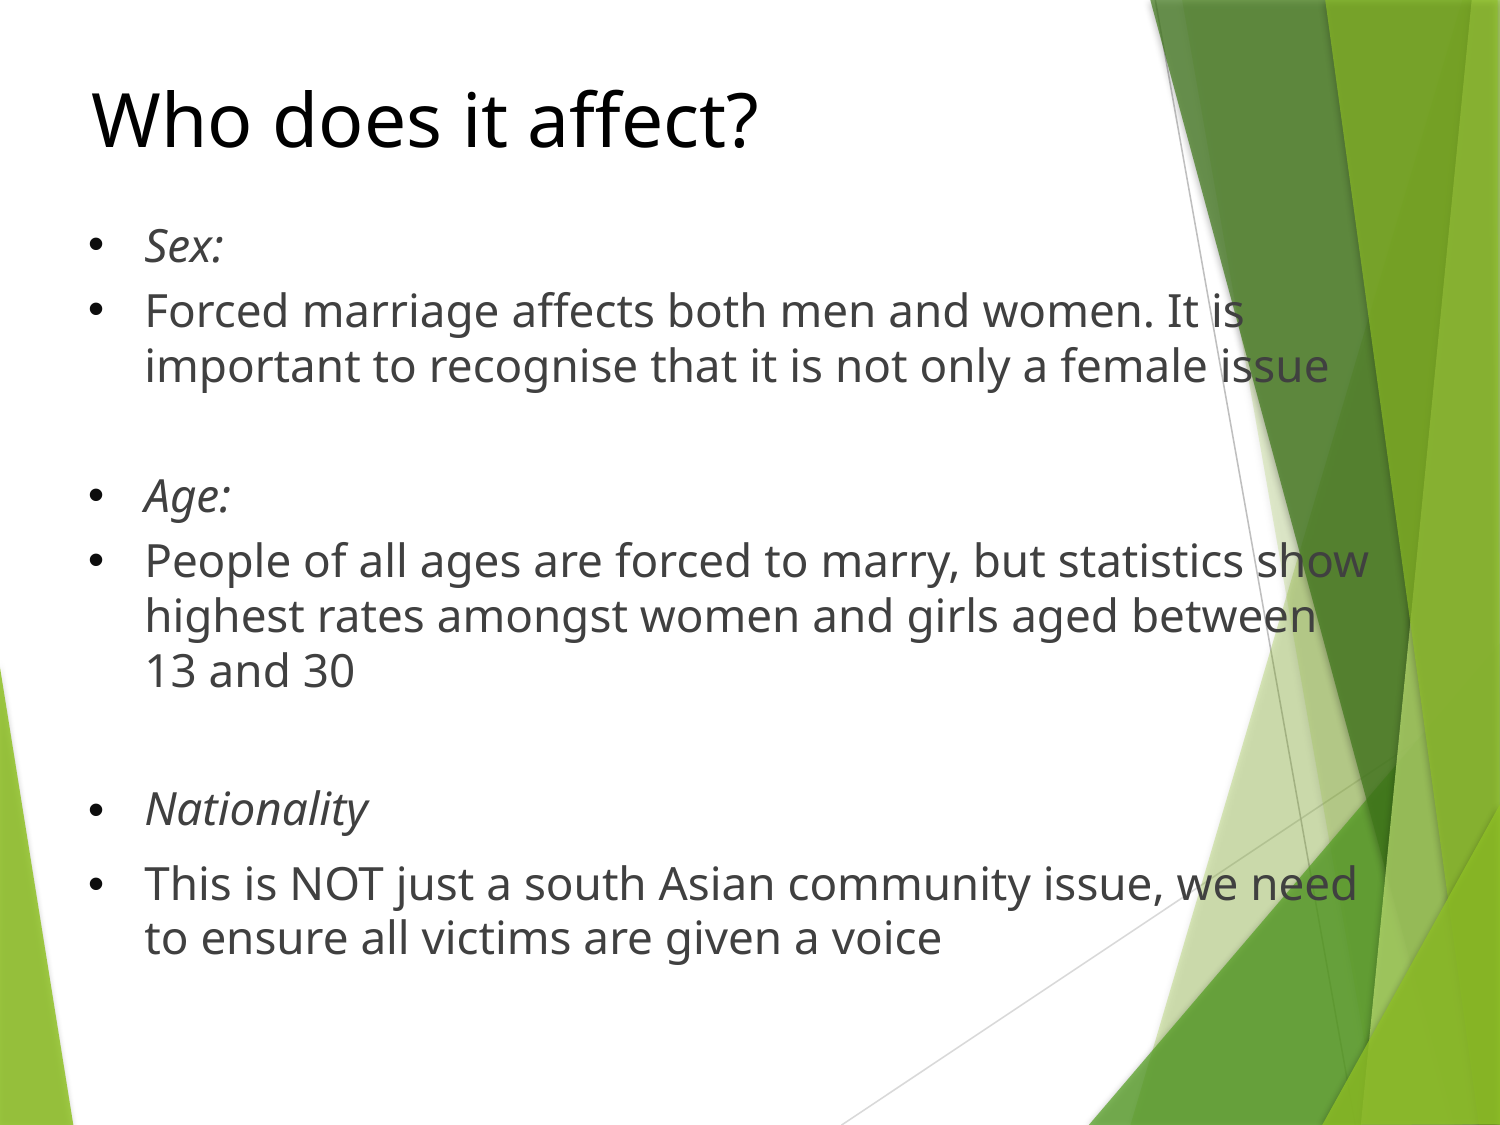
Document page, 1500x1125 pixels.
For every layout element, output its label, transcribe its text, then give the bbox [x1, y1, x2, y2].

list Sex: Forced marriage affects both men and women. It is important to recognise that it is not only a female issue Age: People of all ages are forced to marry, but statistics show highest rates amongst women and girls aged between 13 and 30 Nationality This is NOT just a south Asian community issue, we need to ensure all victims are given a voice [73, 208, 1396, 1073]
title Who does it affect? [76, 23, 1427, 212]
